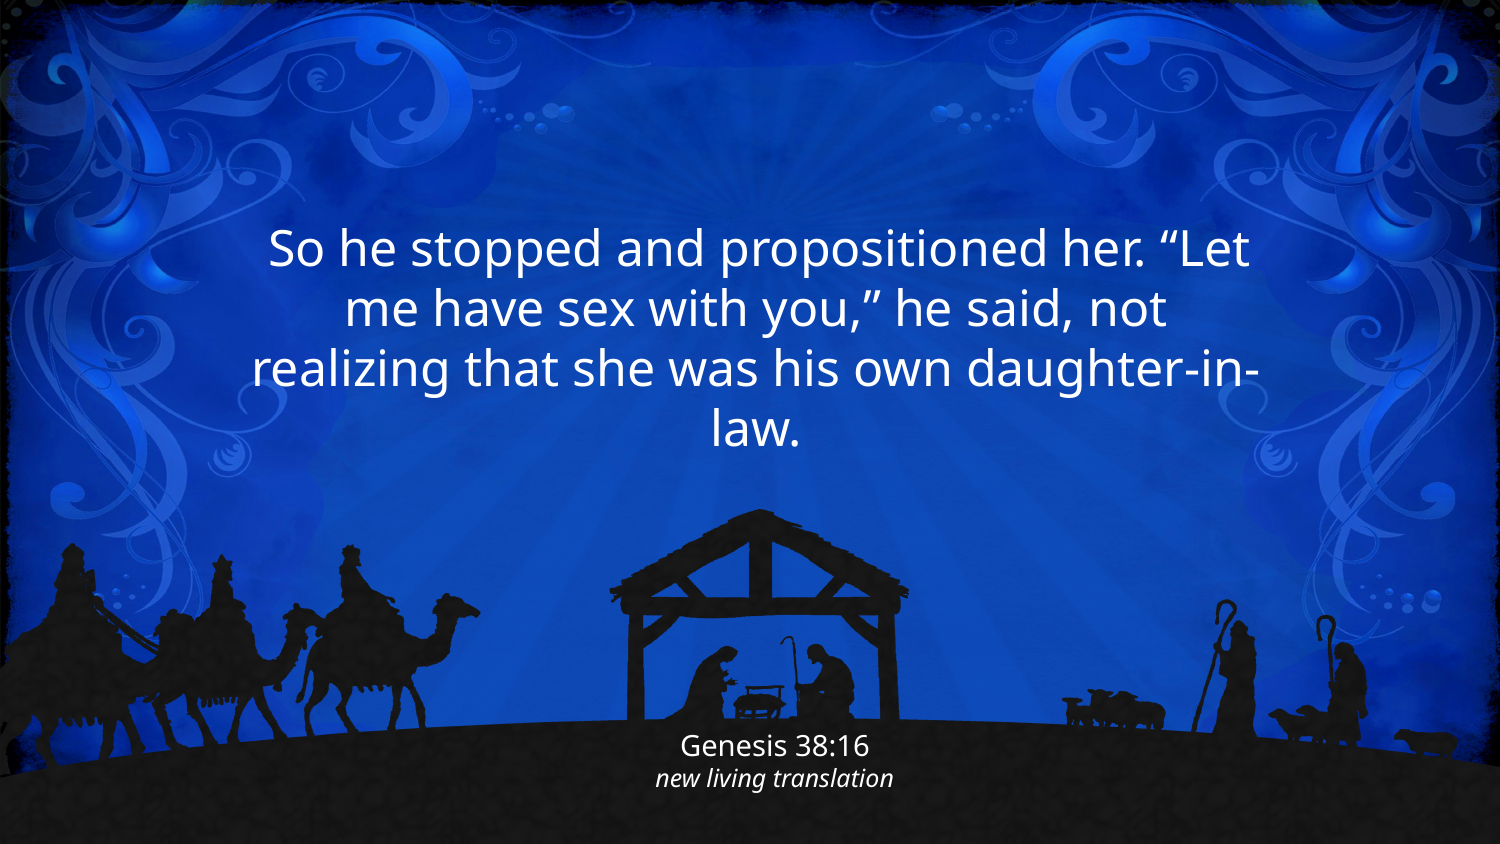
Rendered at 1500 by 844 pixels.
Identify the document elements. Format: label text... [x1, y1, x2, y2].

text_box So he stopped and propositioned her. “Let me have sex with you,” he said, not realizing that she was his own daughter-in-law. [224, 209, 1288, 464]
text_box Genesis 38:16 new living translation [549, 720, 1000, 800]
picture [0, 0, 1500, 844]
